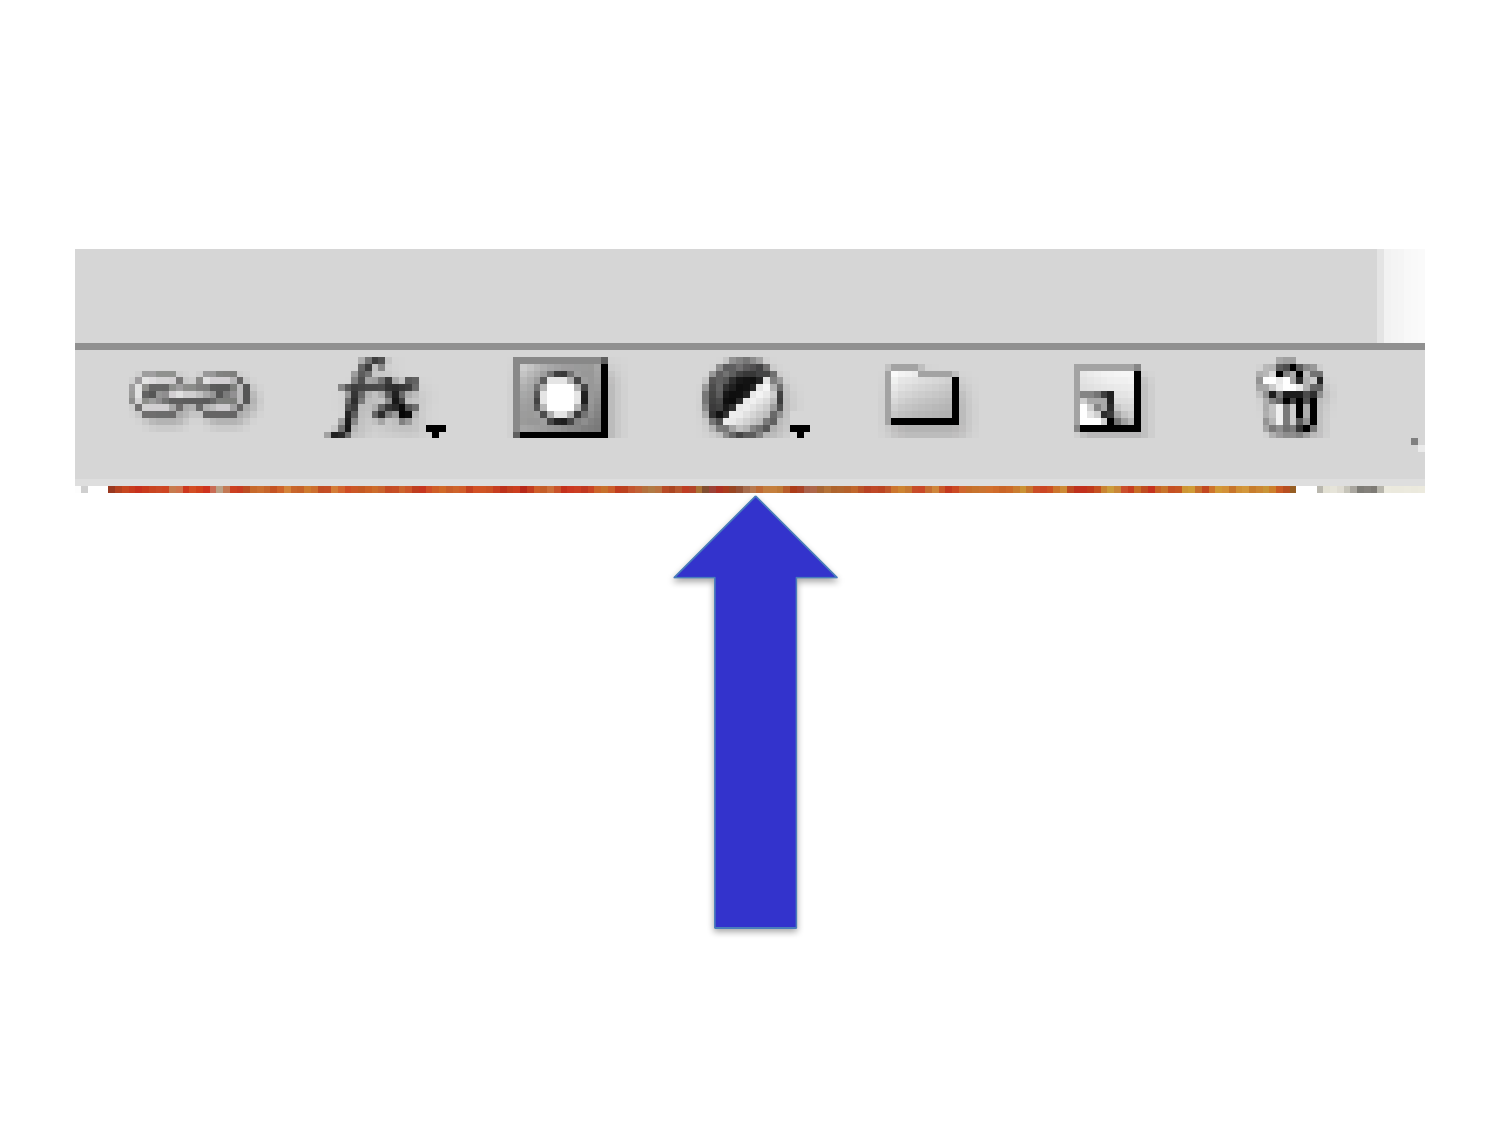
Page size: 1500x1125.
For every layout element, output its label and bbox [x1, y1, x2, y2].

list [74, 0, 1426, 743]
text_box [714, 752, 798, 929]
